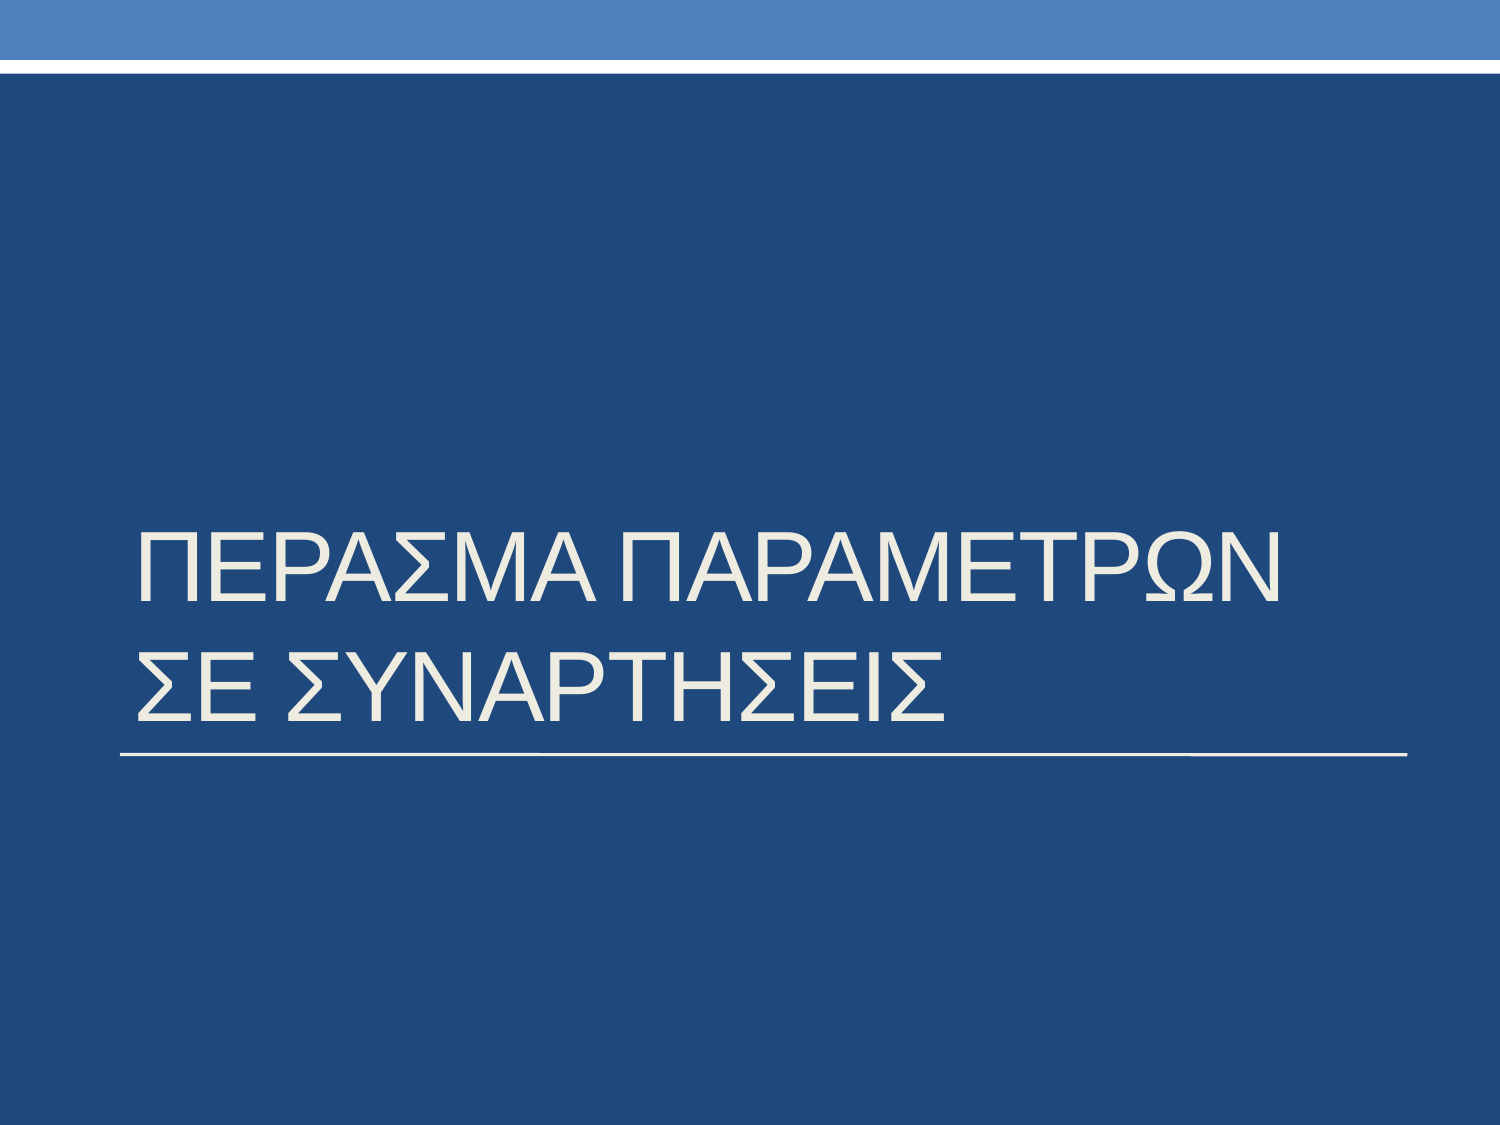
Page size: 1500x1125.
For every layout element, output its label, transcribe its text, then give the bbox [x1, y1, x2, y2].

title ΠΕΡΑΣΜΑ ΠΑΡΑΜΕΤΡΩΝ ΣΕ ΣΥΝΑΡΤΗΣΕΙΣ [118, 387, 1394, 749]
